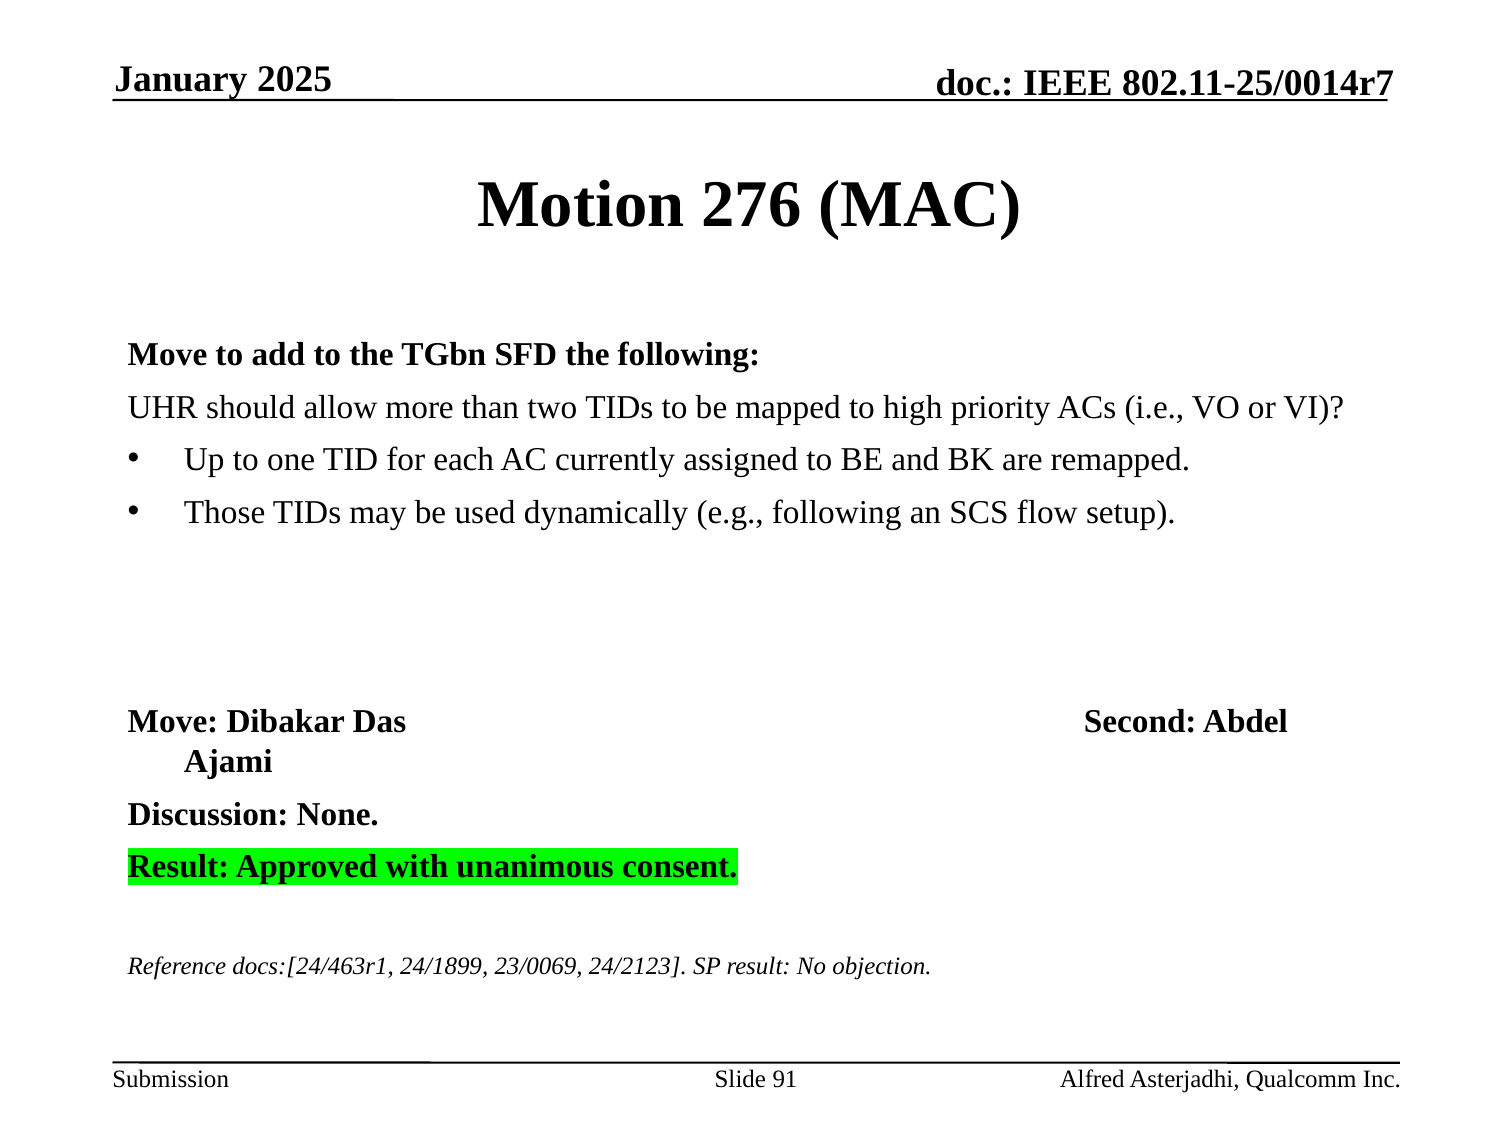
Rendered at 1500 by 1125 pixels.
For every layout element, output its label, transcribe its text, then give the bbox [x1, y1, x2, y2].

slide_number Slide 91 [712, 1061, 800, 1123]
list Move to add to the TGbn SFD the following: UHR should allow more than two TIDs to be mapped to high priority ACs (i.e., VO or VI)? Up to one TID for each AC currently assigned to BE and BK are remapped. Those TIDs may be used dynamically (e.g., following an SCS flow setup). Move: Dibakar Das Second: Abdel Ajami Discussion: None. Result: Approved with unanimous consent. Reference docs:[24/463r1, 24/1899, 23/0069, 24/2123]. SP result: No objection. [112, 324, 1388, 1000]
footer Alfred Asterjadhi, Qualcomm Inc. [878, 1061, 1402, 1093]
title Motion 276 (MAC) [112, 112, 1388, 288]
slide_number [114, 54, 423, 100]
